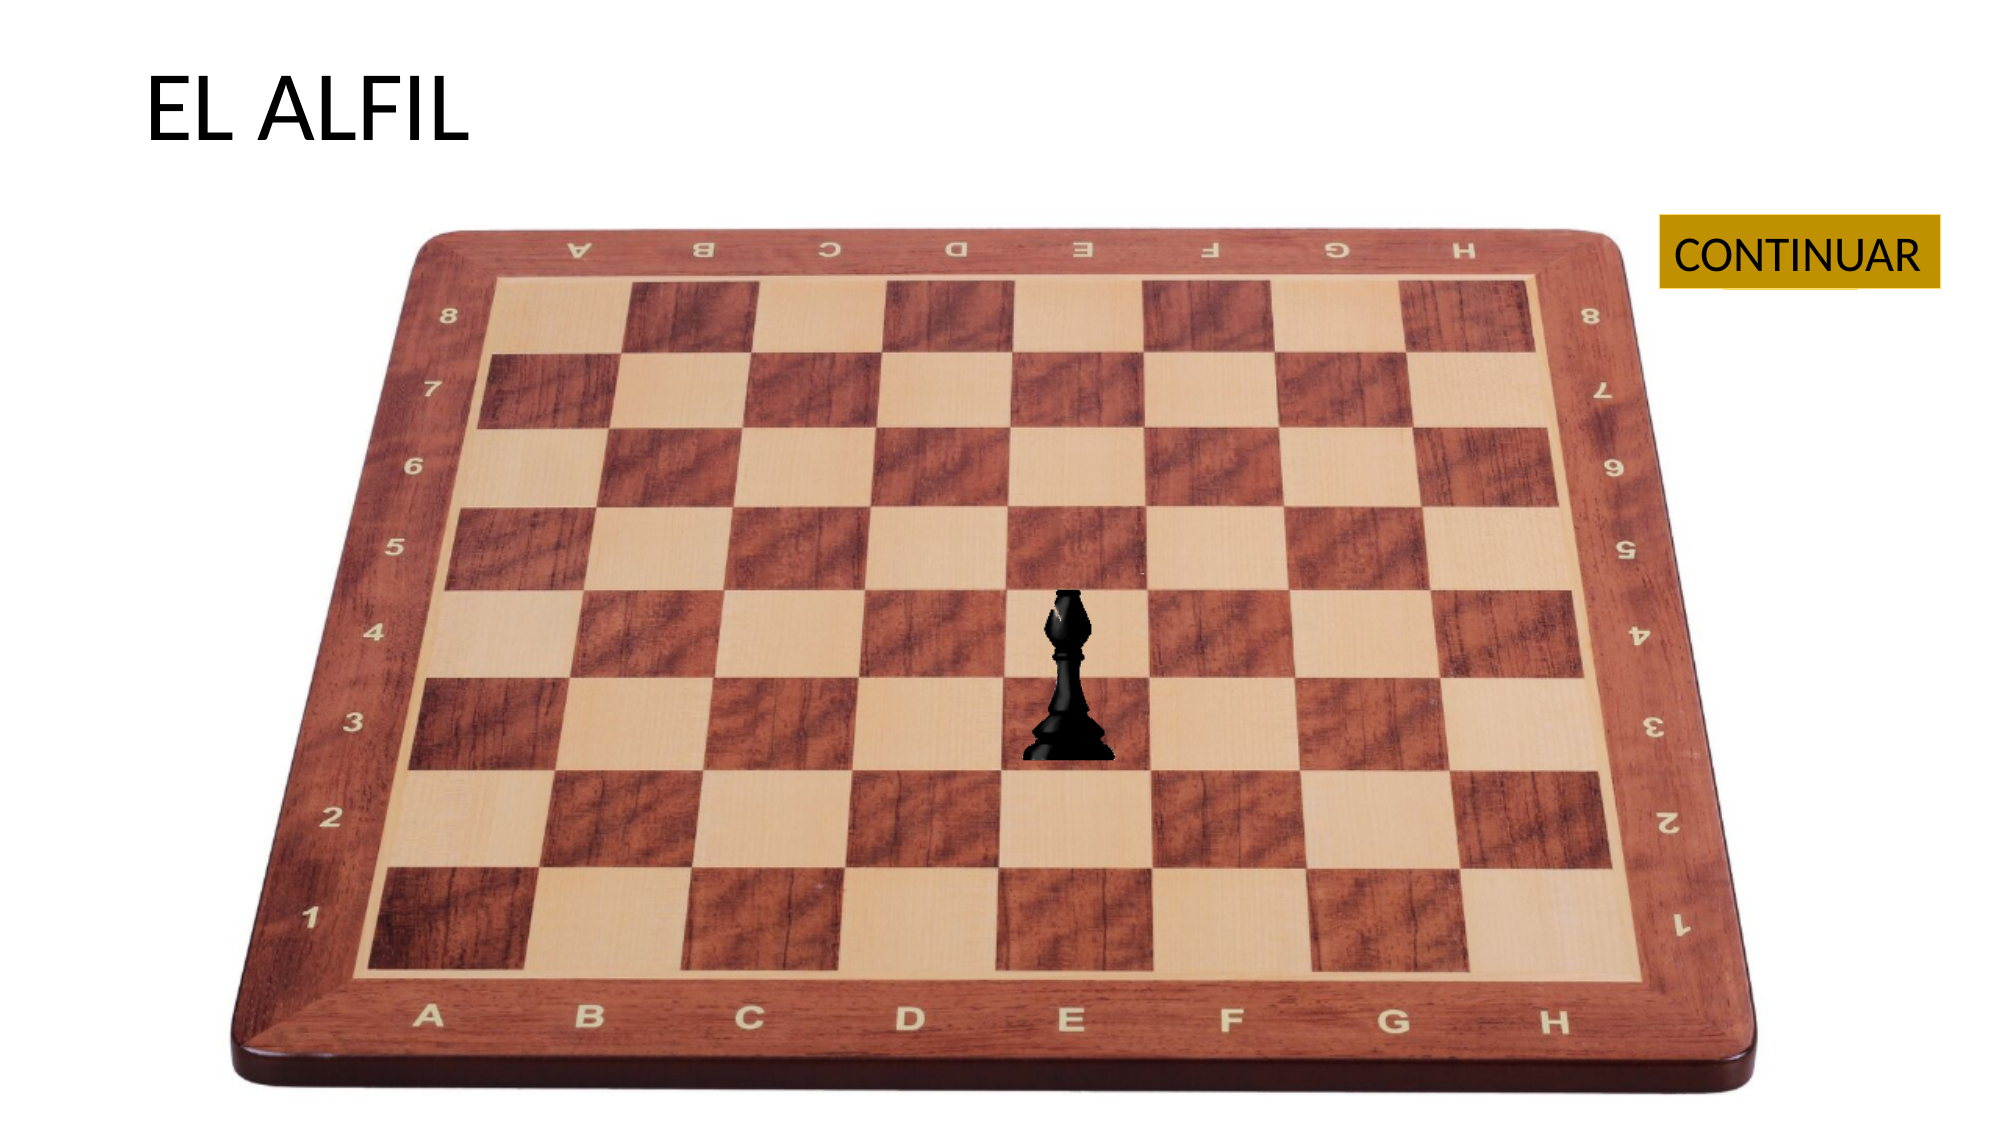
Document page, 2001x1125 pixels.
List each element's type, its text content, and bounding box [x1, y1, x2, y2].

text_box CONTINUAR [1783, 214, 1941, 289]
picture [217, 176, 1783, 1110]
text_box EL ALFIL [129, 33, 507, 169]
